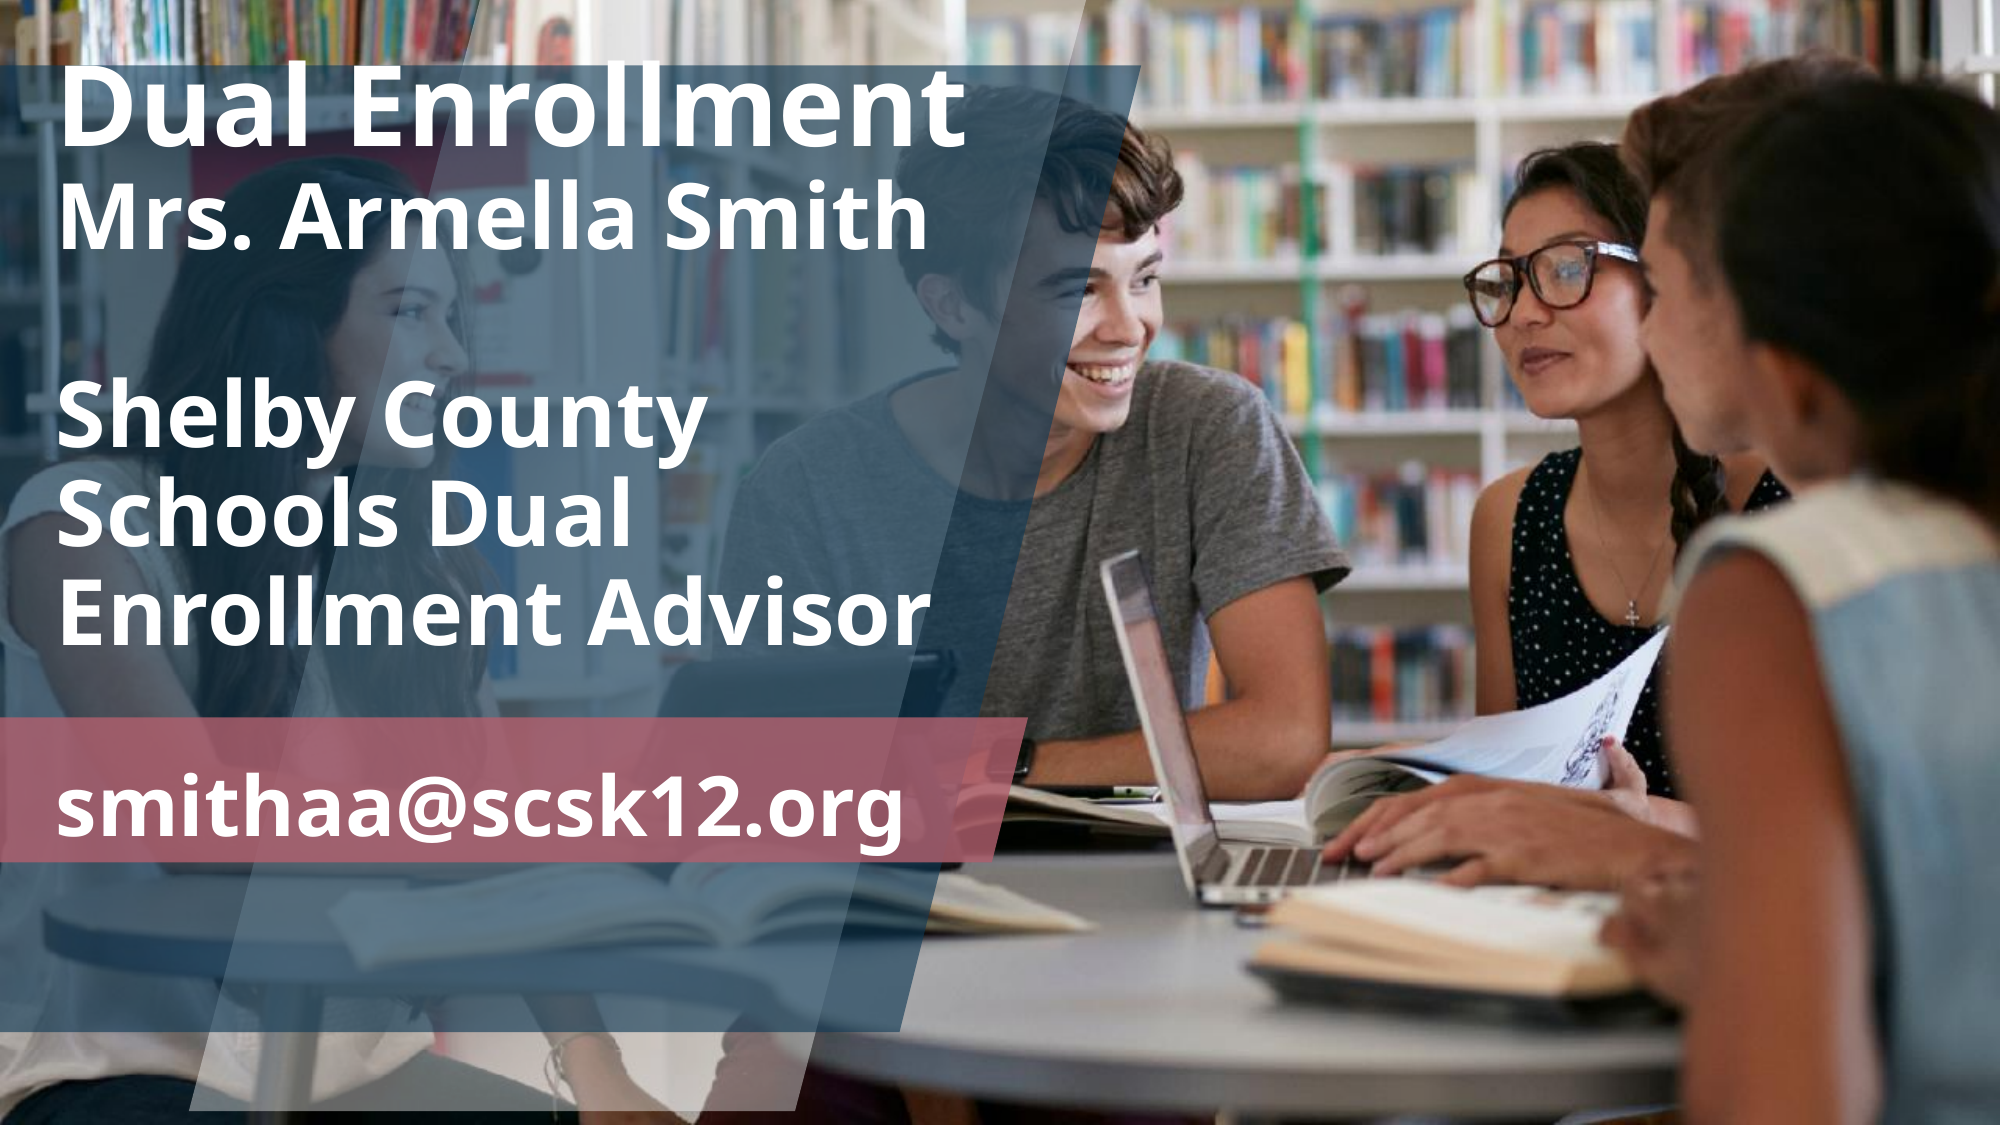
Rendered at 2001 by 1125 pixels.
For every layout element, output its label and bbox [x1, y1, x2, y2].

picture [0, 0, 2000, 1125]
text_box [0, 0, 1142, 1112]
